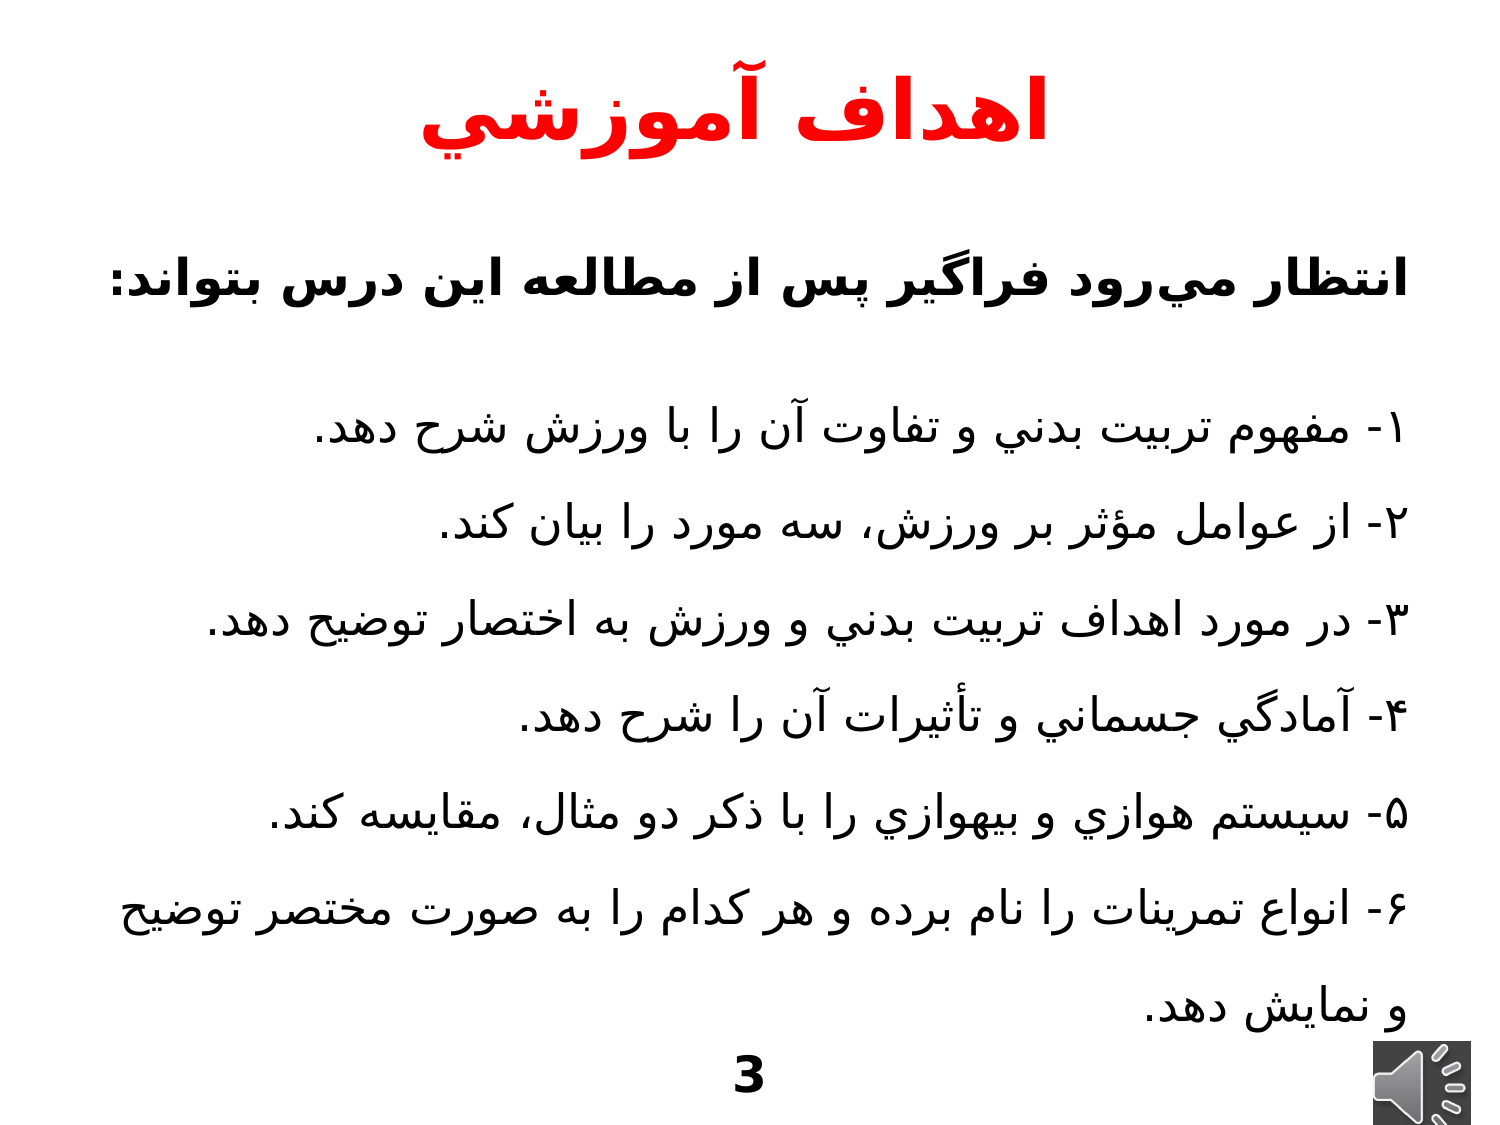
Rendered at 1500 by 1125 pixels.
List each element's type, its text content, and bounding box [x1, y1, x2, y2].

list انتظار مي‌رود فراگير پس از مطالعه اين درس بتواند: ۱- مفهوم تربيت بدني و تفاوت آن را با ورزش شرح دهد. ۲- از عوامل مؤثر بر ورزش، سه مورد را بيان کند. ۳- در مورد اهداف تربيت بدني و ورزش به اختصار توضيح دهد. ۴- آمادگي جسماني و تأثيرات آن را شرح دهد. ۵- سيستم هوازي و بي‏هوازي را با ذکر دو مثال، مقايسه کند. ۶- انواع تمرينات را نام برده و هر کدام را به صورت مختصر توضيح و نمايش دهد. [75, 237, 1425, 1088]
title اهداف آموزشي [75, 12, 1425, 200]
picture [1371, 1040, 1473, 1125]
footer 3 [512, 1042, 988, 1103]
